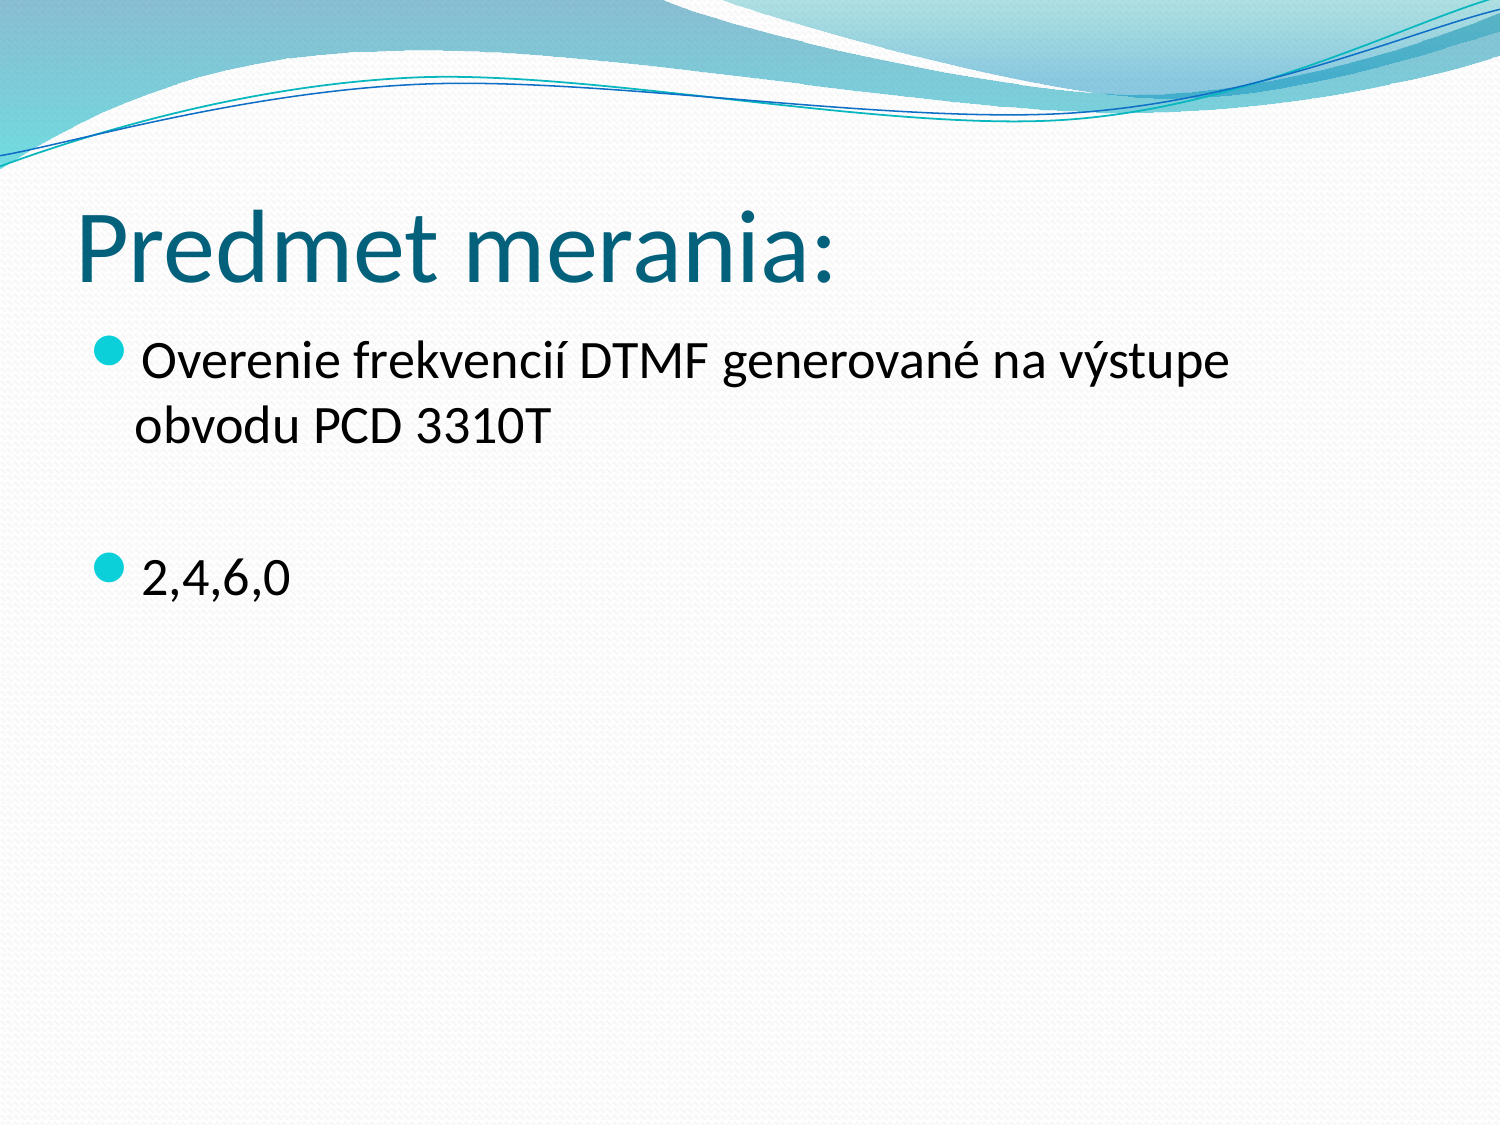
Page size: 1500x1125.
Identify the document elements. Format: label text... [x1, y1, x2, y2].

title Predmet merania: [75, 115, 1425, 303]
list Overenie frekvencií DTMF generované na výstupe obvodu PCD 3310T 2,4,6,0 [75, 317, 1425, 1038]
